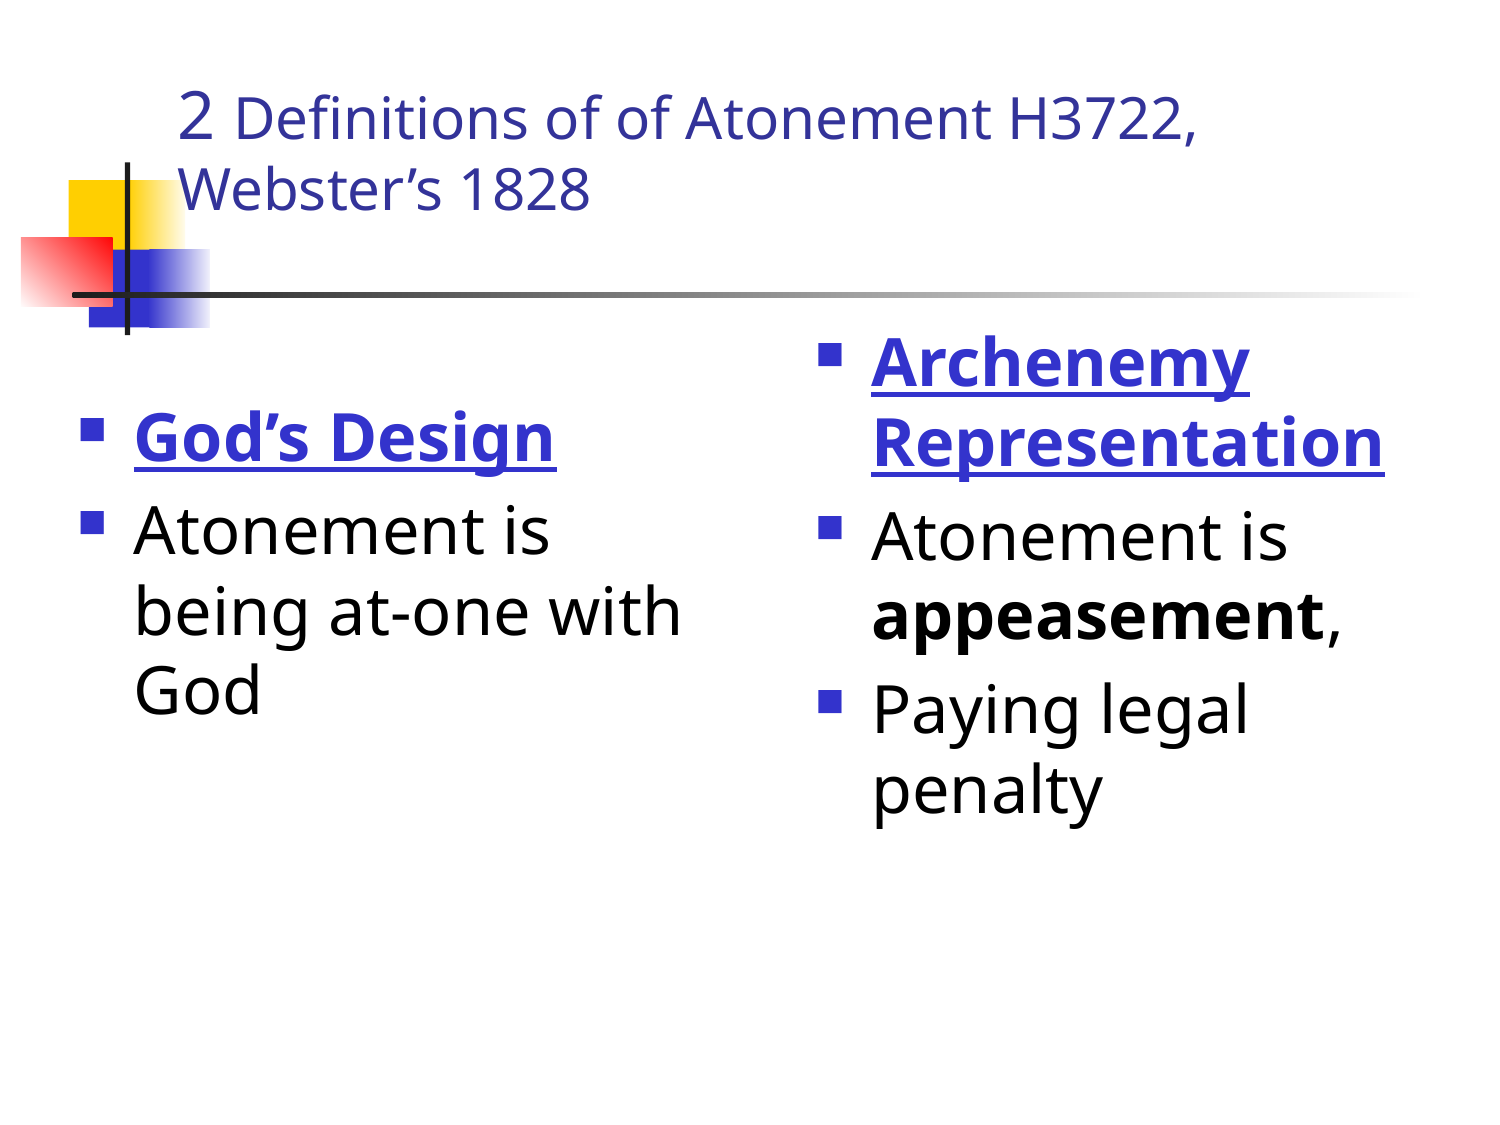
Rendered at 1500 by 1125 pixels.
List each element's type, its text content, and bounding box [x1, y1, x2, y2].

list Archenemy Representation Atonement is appeasement, Paying legal penalty [799, 312, 1463, 1125]
title 2 Definitions of of Atonement H3722, Webster’s 1828 [162, 0, 1468, 301]
list God’s Design Atonement is being at-one with God [62, 387, 763, 1051]
